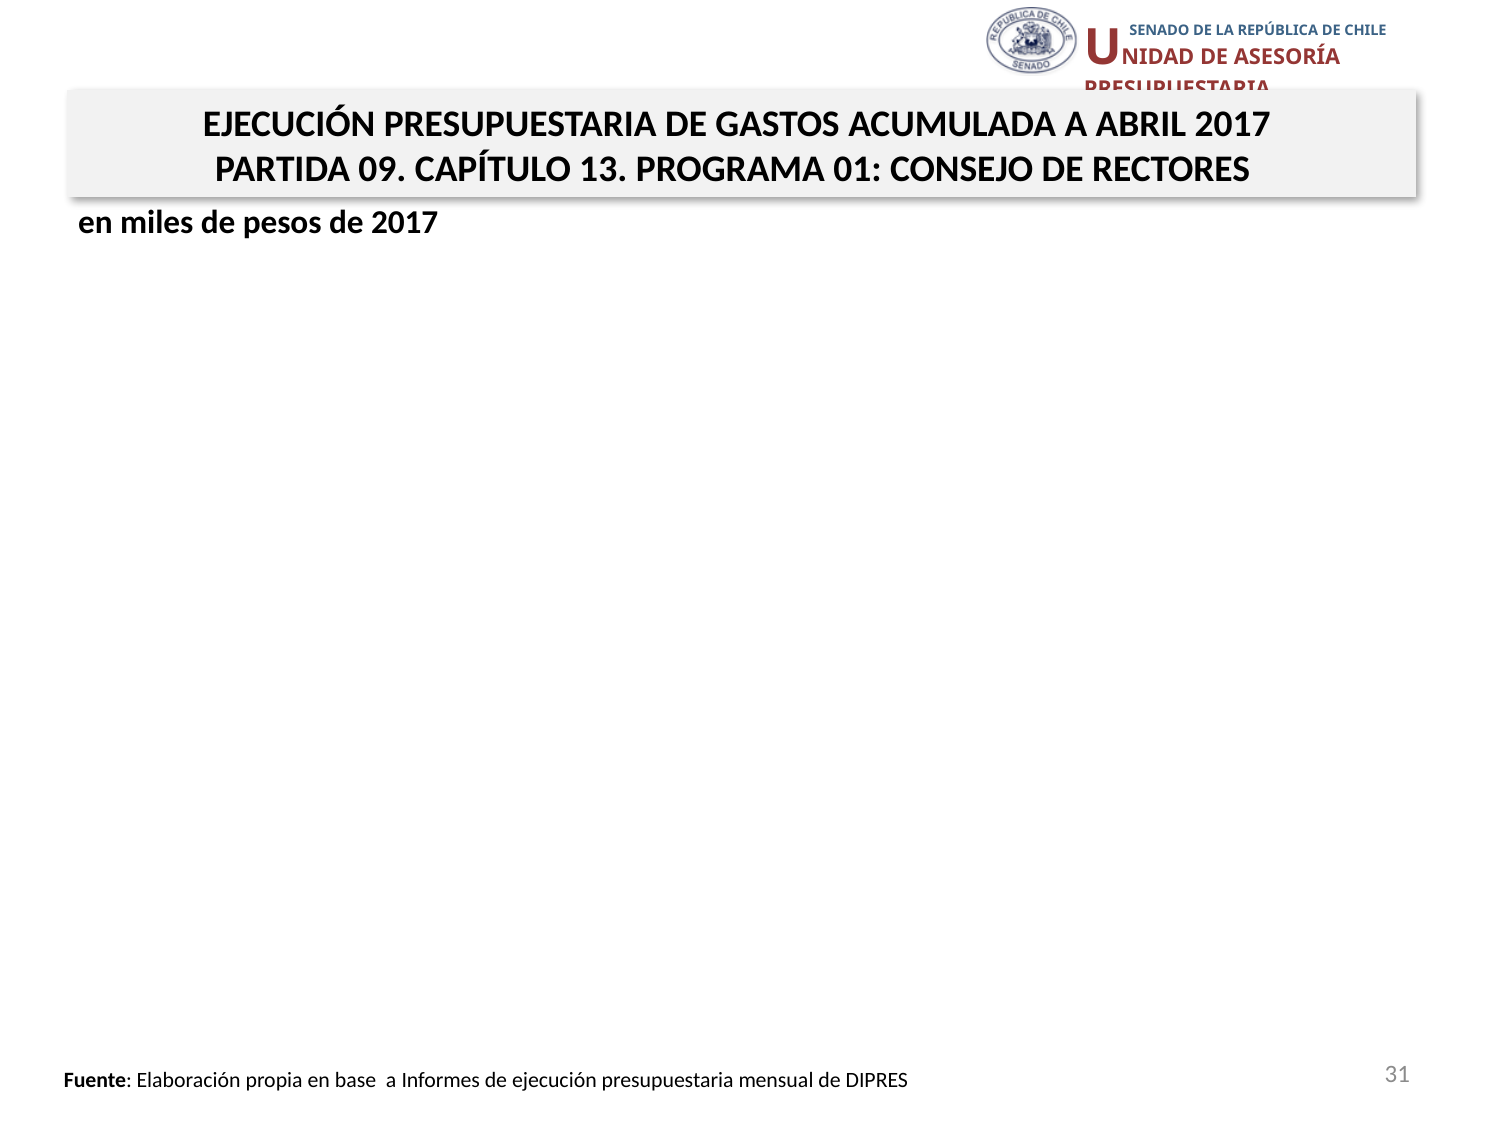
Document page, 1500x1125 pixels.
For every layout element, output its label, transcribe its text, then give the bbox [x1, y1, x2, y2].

text_box EJECUCIÓN PRESUPUESTARIA DE GASTOS ACUMULADA A ABRIL 2017 PARTIDA 09. CAPÍTULO 13. PROGRAMA 01: CONSEJO DE RECTORES [67, 90, 1415, 197]
slide_number 31 [1074, 1042, 1425, 1103]
text_box en miles de pesos de 2017 [63, 192, 1414, 268]
picture [986, 7, 1079, 76]
footer Fuente: Elaboración propia en base a Informes de ejecución presupuestaria mensual de DIPRES [48, 1058, 1428, 1119]
